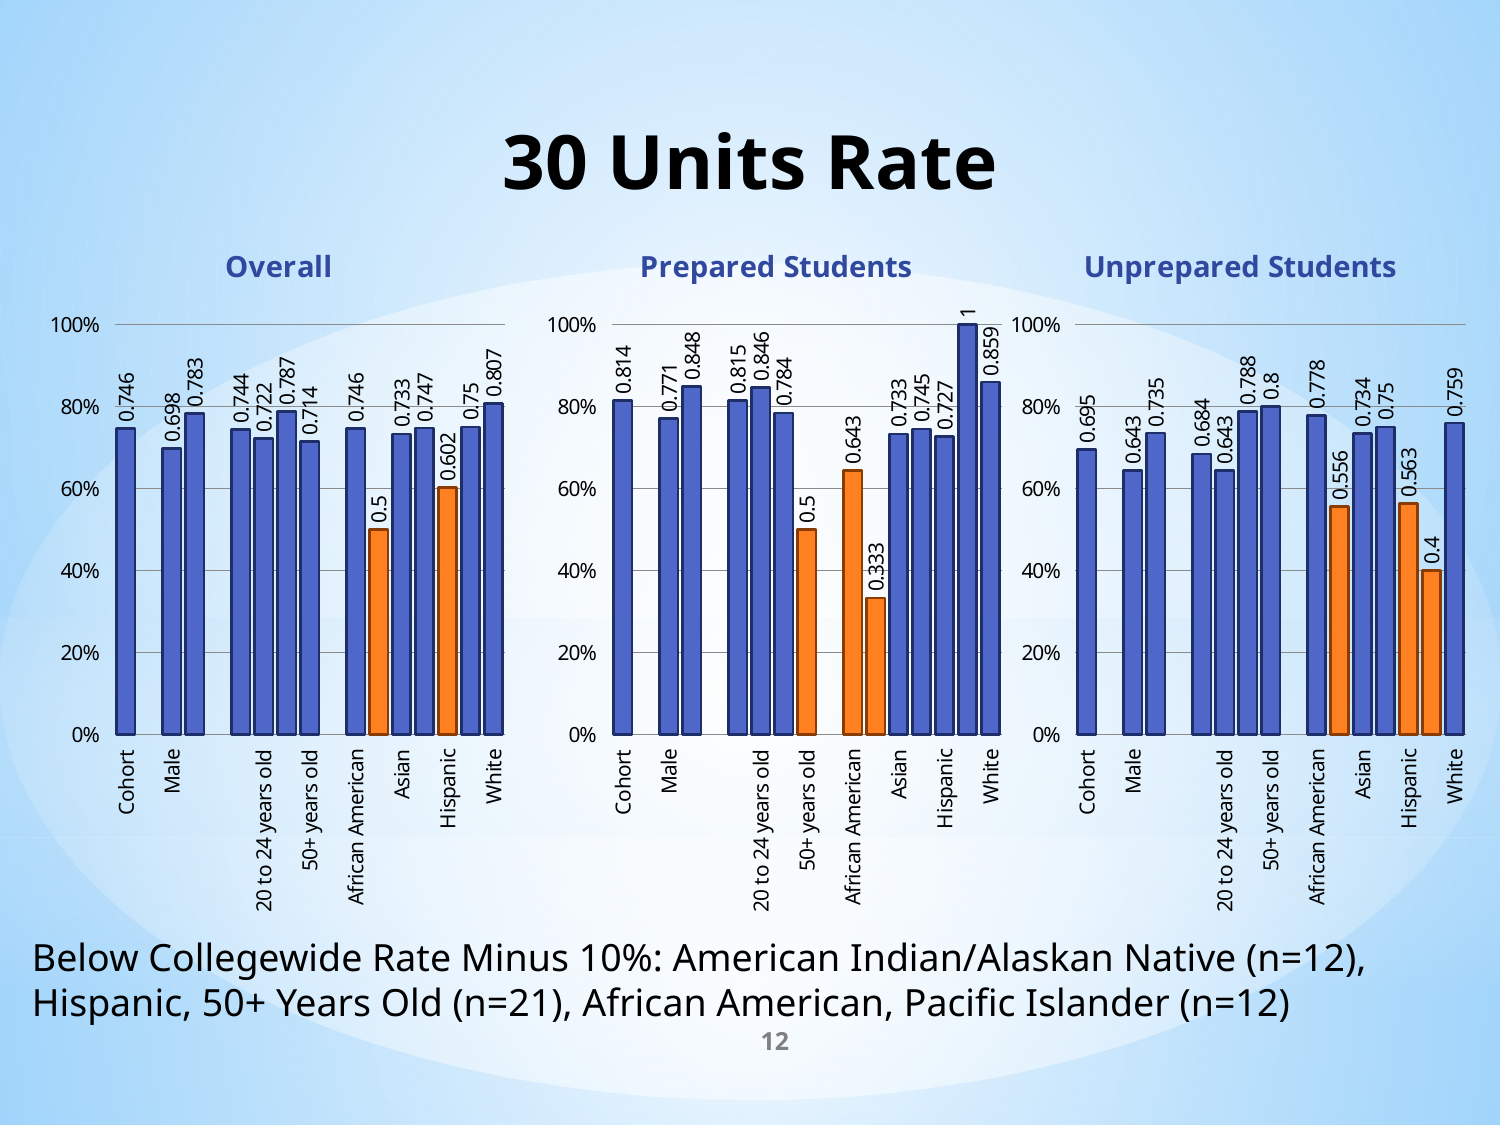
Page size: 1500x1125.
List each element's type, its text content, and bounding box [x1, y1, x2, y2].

slide_number 12 [624, 1031, 925, 1073]
text_box 30 Units Rate [487, 107, 1013, 213]
chart [40, 215, 518, 927]
chart [537, 215, 1479, 927]
text_box Below Collegewide Rate Minus 10%: American Indian/Alaskan Native (n=12), Hispanic, 50+ Years Old (n=21), African American, Pacific Islander (n=12) [17, 926, 1383, 1031]
